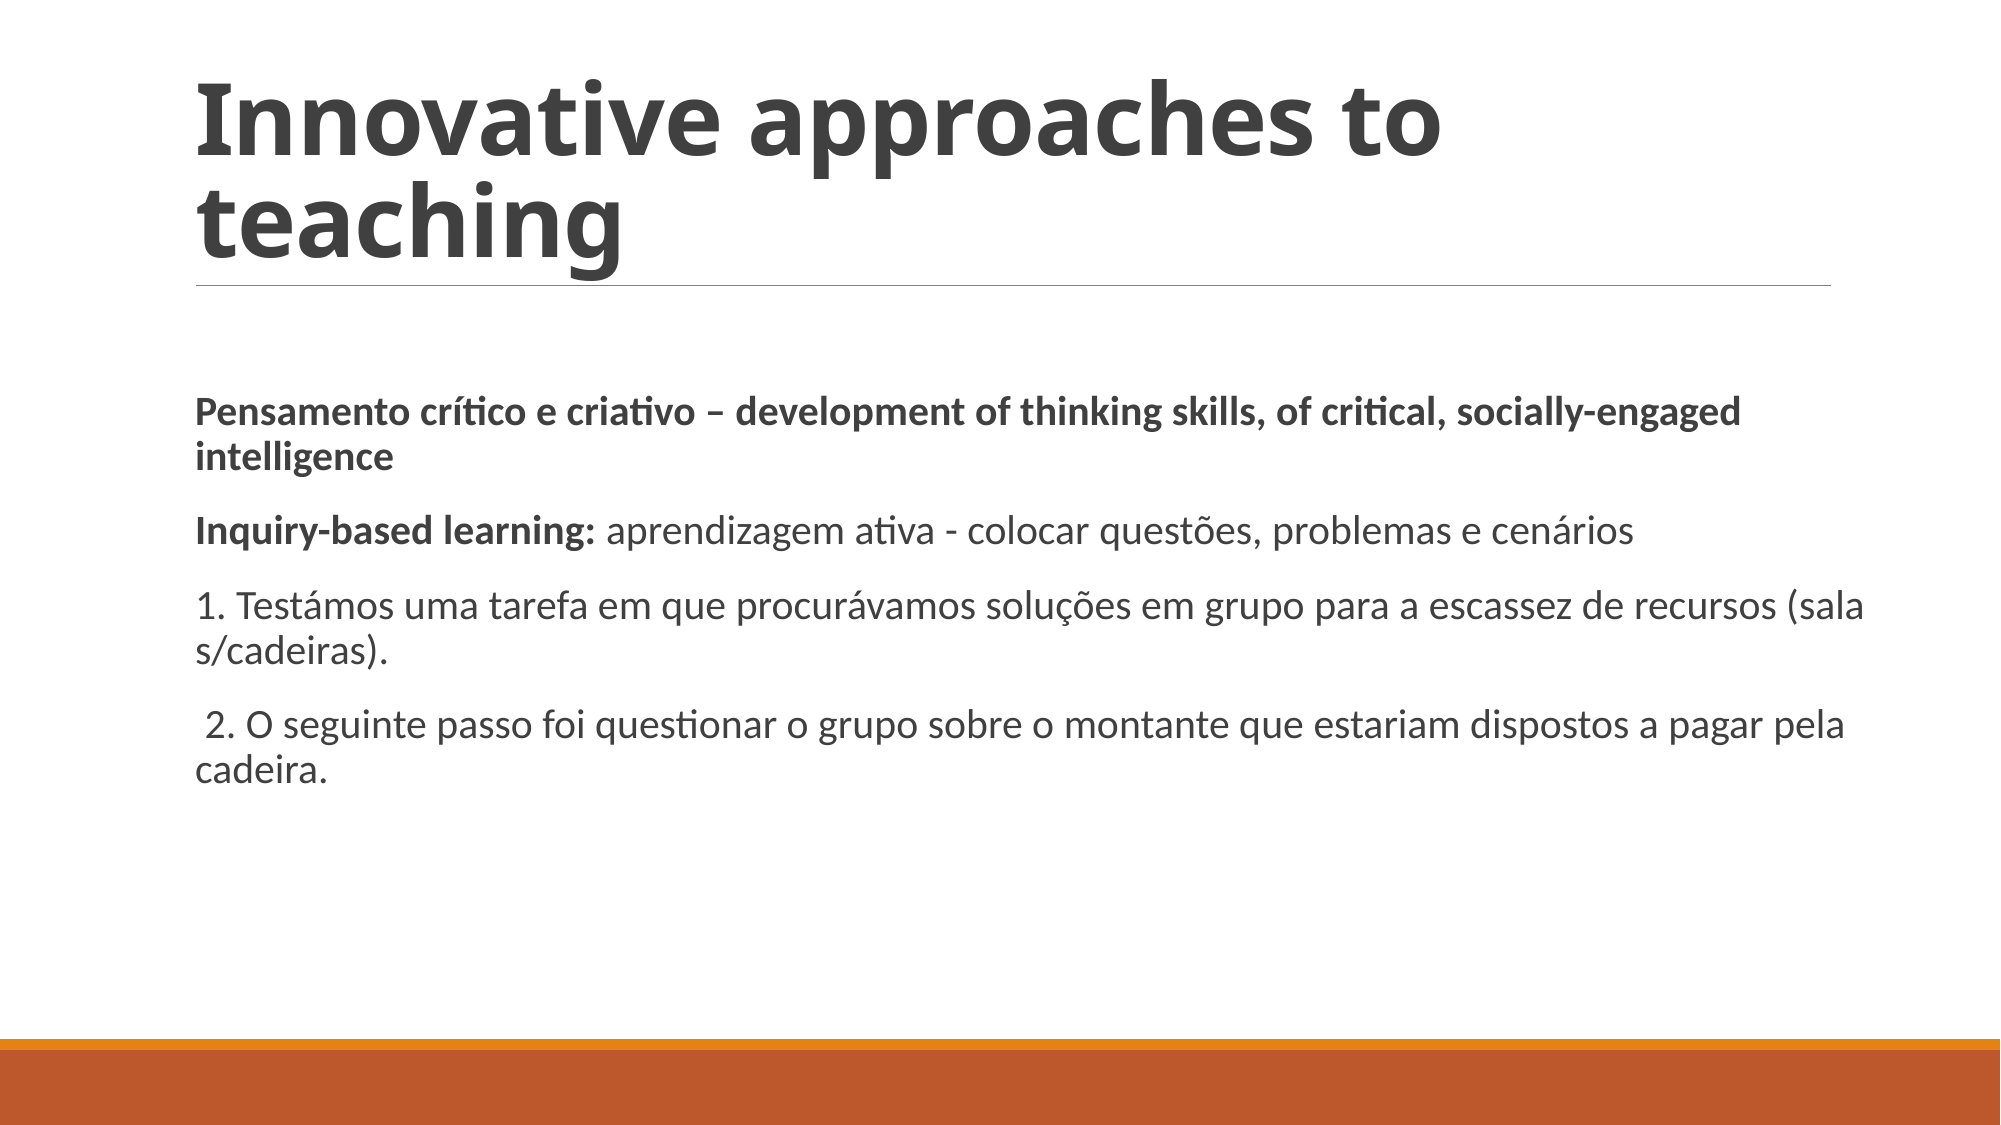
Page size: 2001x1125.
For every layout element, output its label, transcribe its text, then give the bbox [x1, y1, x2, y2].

list Pensamento crítico e criativo – development of thinking skills, of critical, socially-engaged intelligence Inquiry-based learning: aprendizagem ativa - colocar questões, problemas e cenários 1. Testámos uma tarefa em que procurávamos soluções em grupo para a escassez de recursos (sala s/cadeiras). 2. O seguinte passo foi questionar o grupo sobre o montante que estariam dispostos a pagar pela cadeira. [180, 302, 1872, 1007]
title Innovative approaches to teaching [180, 47, 1830, 285]
